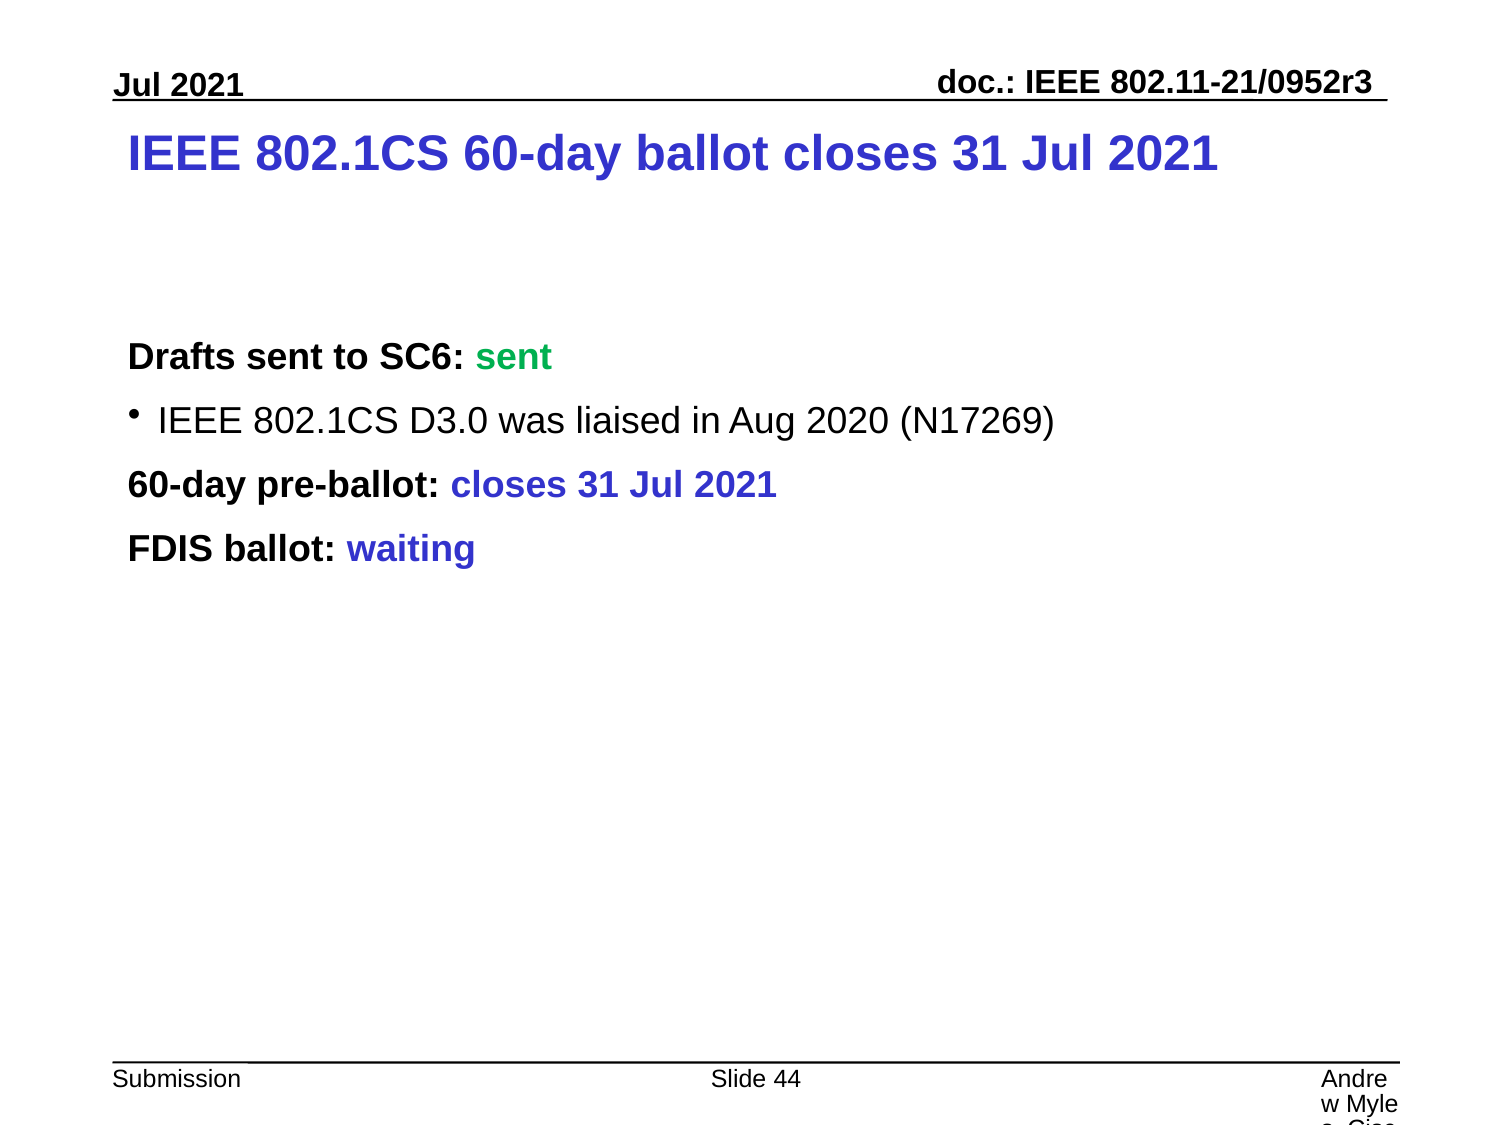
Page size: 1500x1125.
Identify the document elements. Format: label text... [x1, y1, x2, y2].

list Drafts sent to SC6: sent IEEE 802.1CS D3.0 was liaised in Aug 2020 (N17269) 60-day pre-ballot: closes 31 Jul 2021 FDIS ballot: waiting [112, 324, 1388, 1000]
slide_number Slide 44 [709, 1061, 803, 1093]
footer Andrew Myles, Cisco [1320, 1061, 1402, 1093]
title IEEE 802.1CS 60-day ballot closes 31 Jul 2021 [112, 112, 1388, 288]
